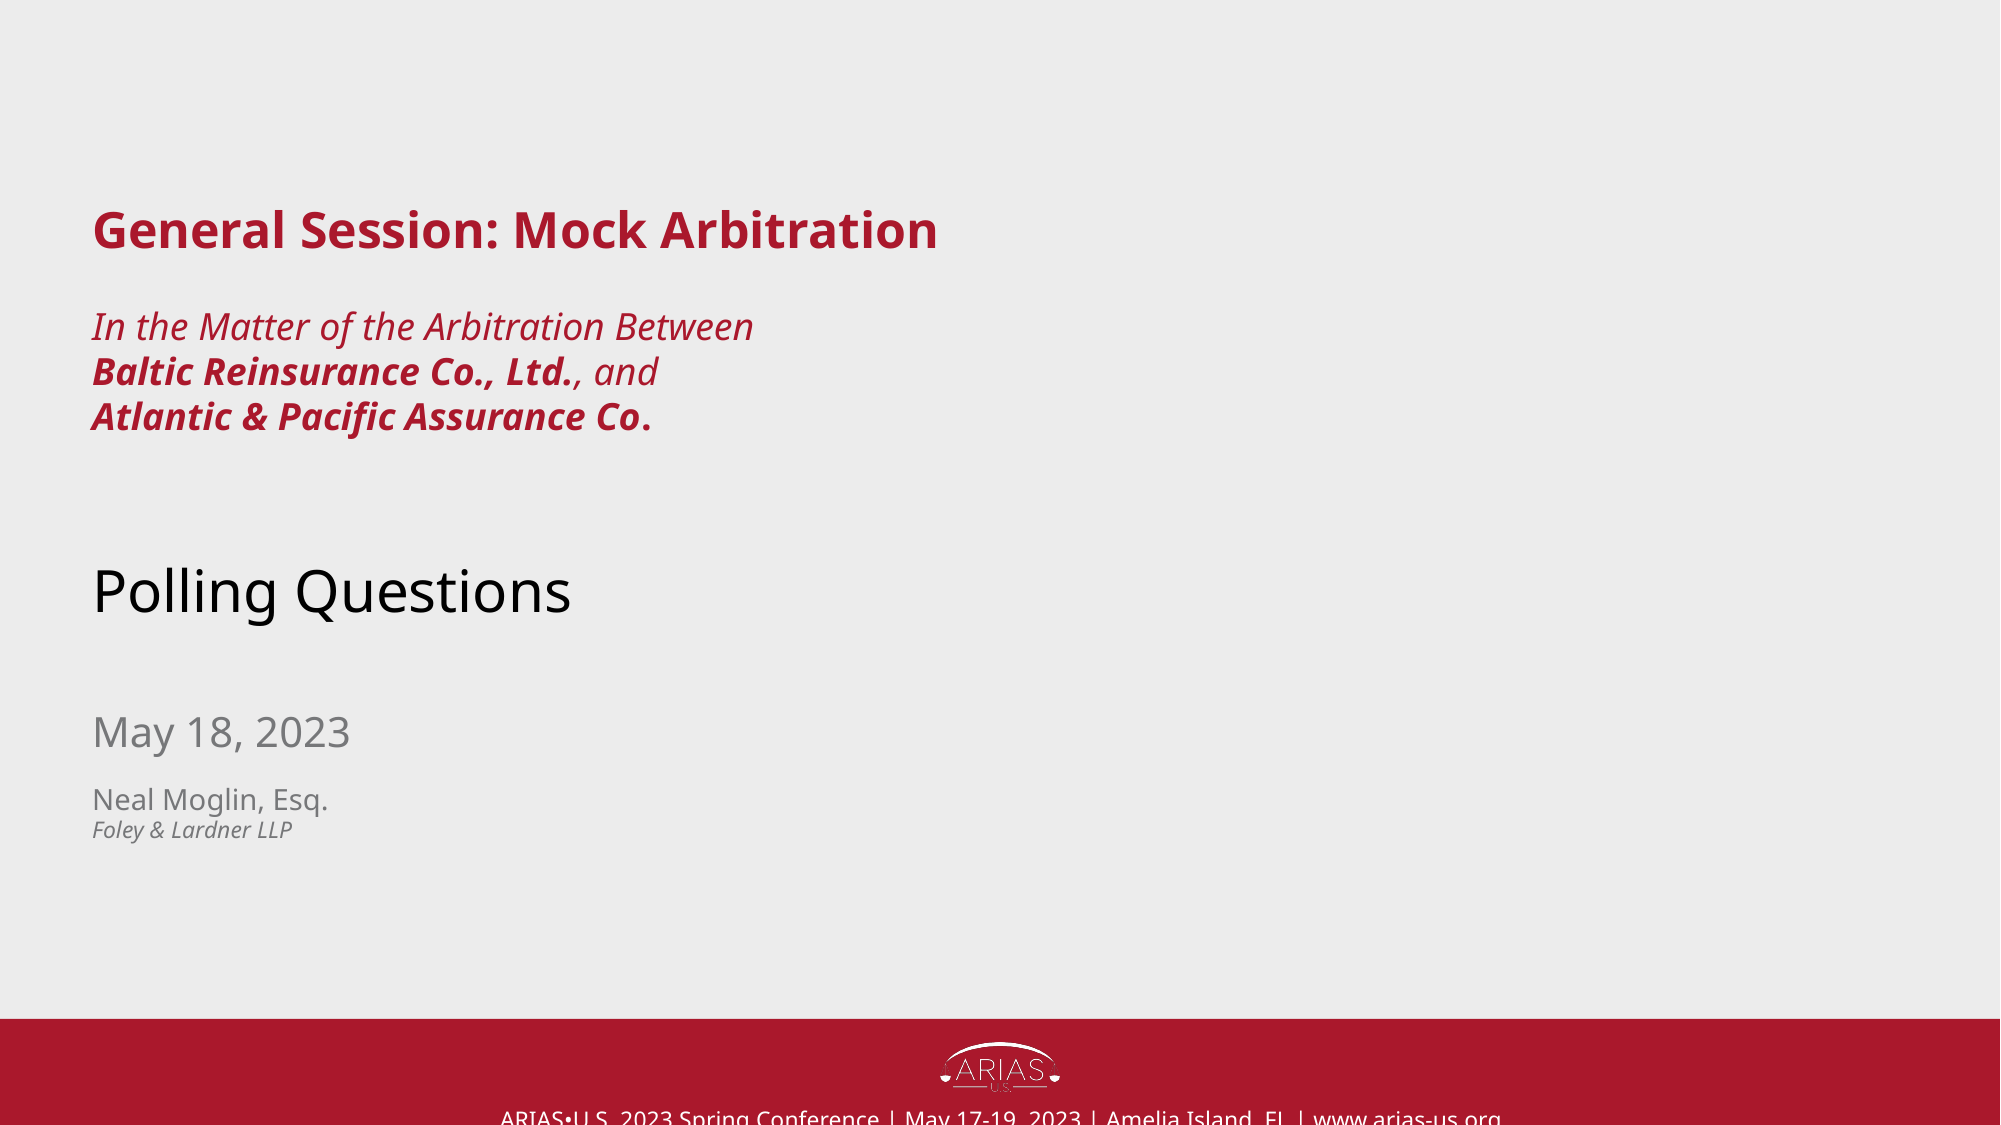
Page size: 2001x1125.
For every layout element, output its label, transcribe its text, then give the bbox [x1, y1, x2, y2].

list Polling Questions [84, 495, 1296, 682]
list May 18, 2023 Neal Moglin, Esq. Foley & Lardner LLP [84, 697, 676, 884]
picture [940, 1042, 1060, 1092]
title General Session: Mock Arbitration In the Matter of the Arbitration Between Baltic Reinsurance Co., Ltd., and Atlantic & Pacific Assurance Co. [84, 0, 1296, 447]
